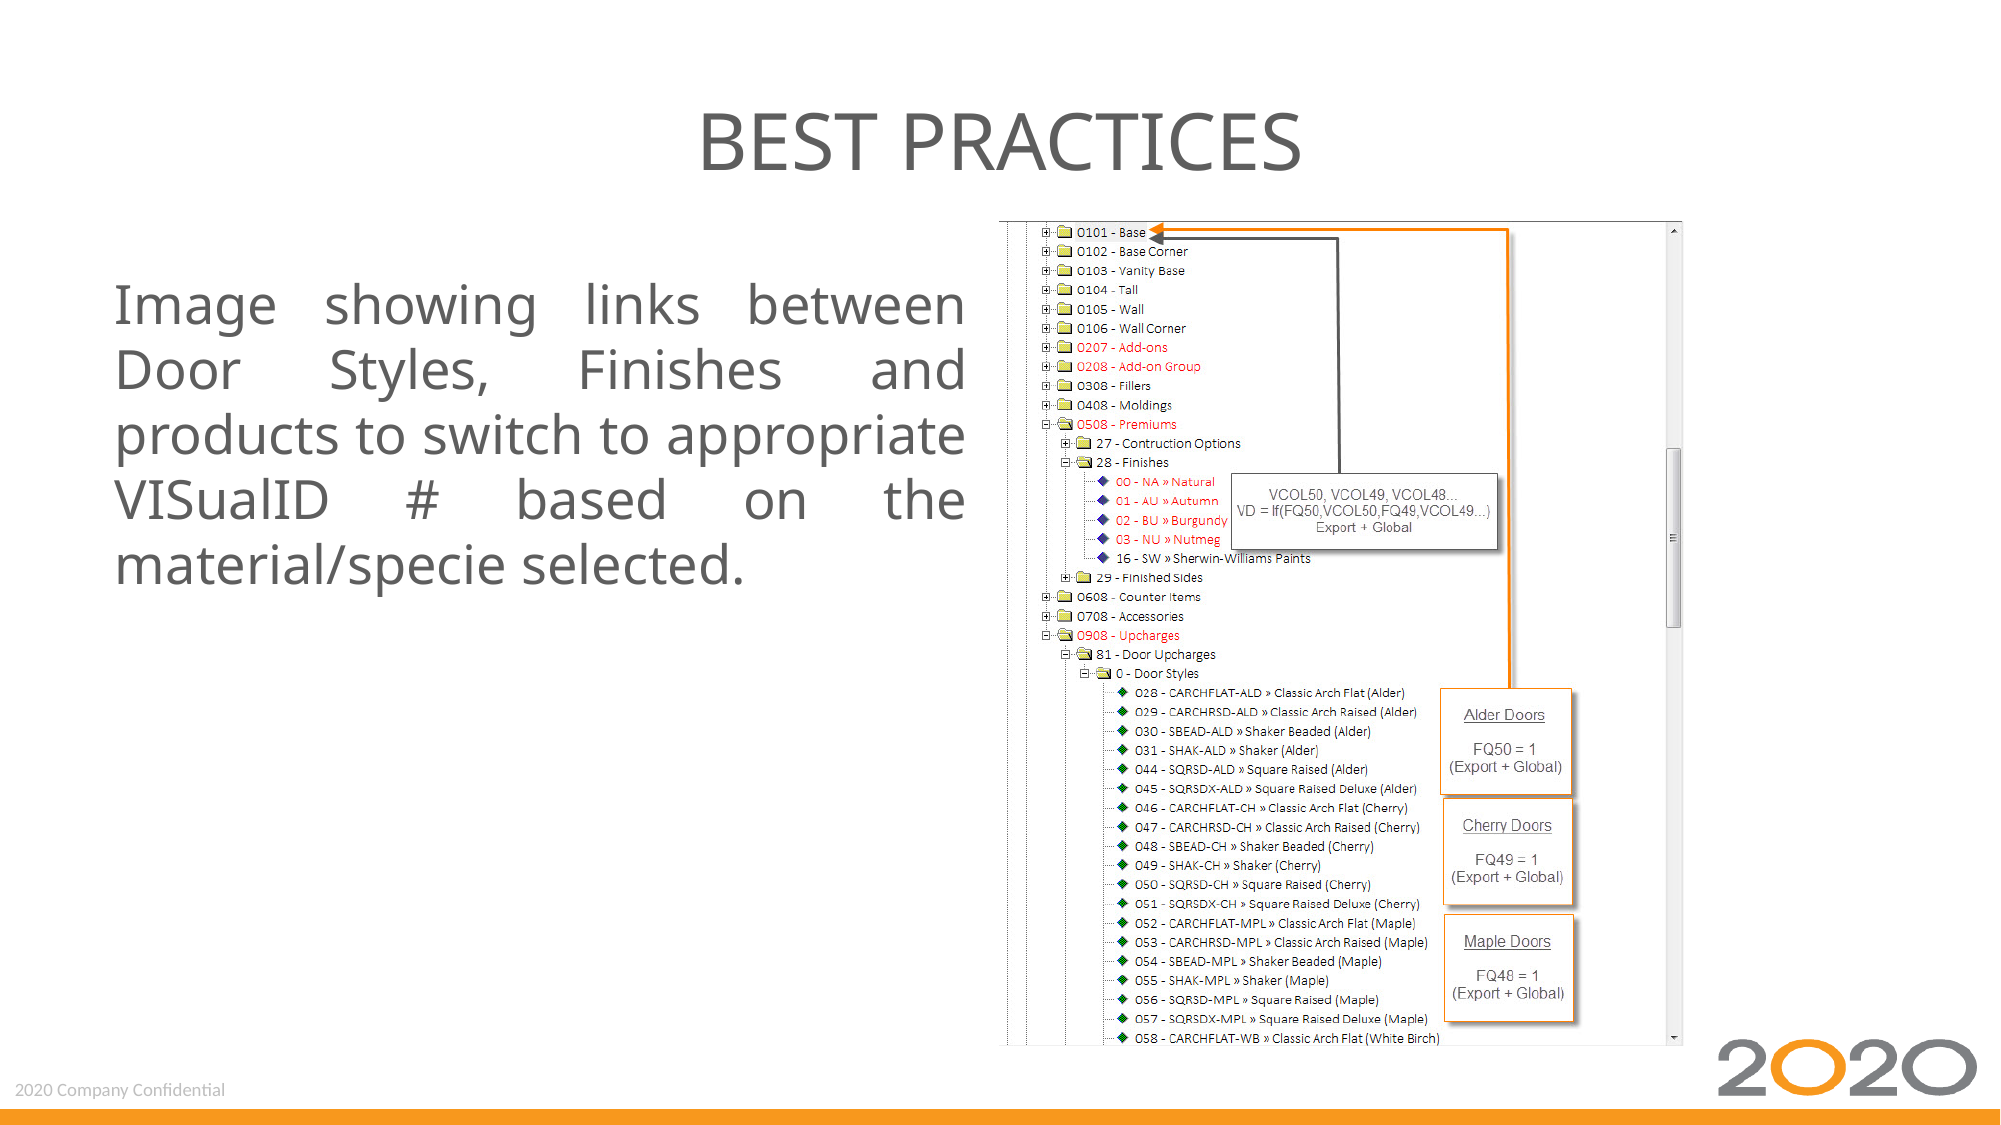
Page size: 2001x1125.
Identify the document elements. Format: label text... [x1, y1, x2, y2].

picture [0, 0, 2001, 1125]
title best practices [99, 45, 1900, 233]
list Image showing links between Door Styles, Finishes and products to switch to appropriate VISualID # based on the material/specie selected. [99, 262, 984, 1005]
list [999, 221, 1684, 1047]
